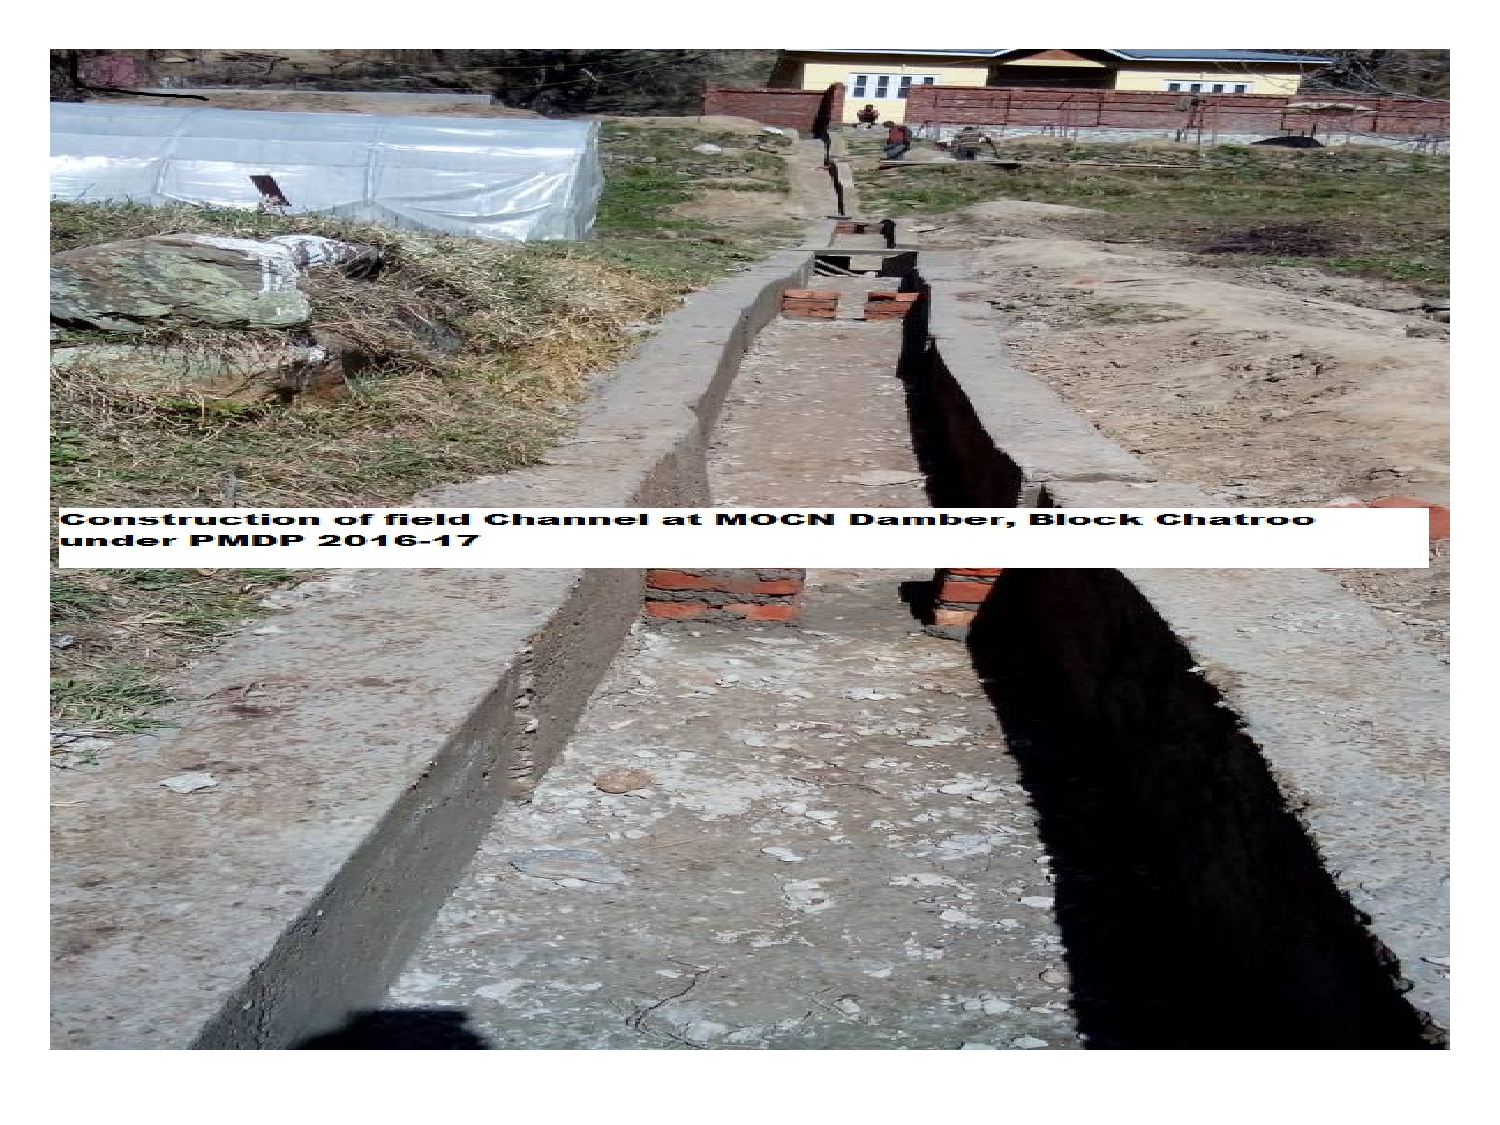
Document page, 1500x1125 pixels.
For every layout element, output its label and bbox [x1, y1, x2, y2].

picture [49, 49, 1451, 1051]
